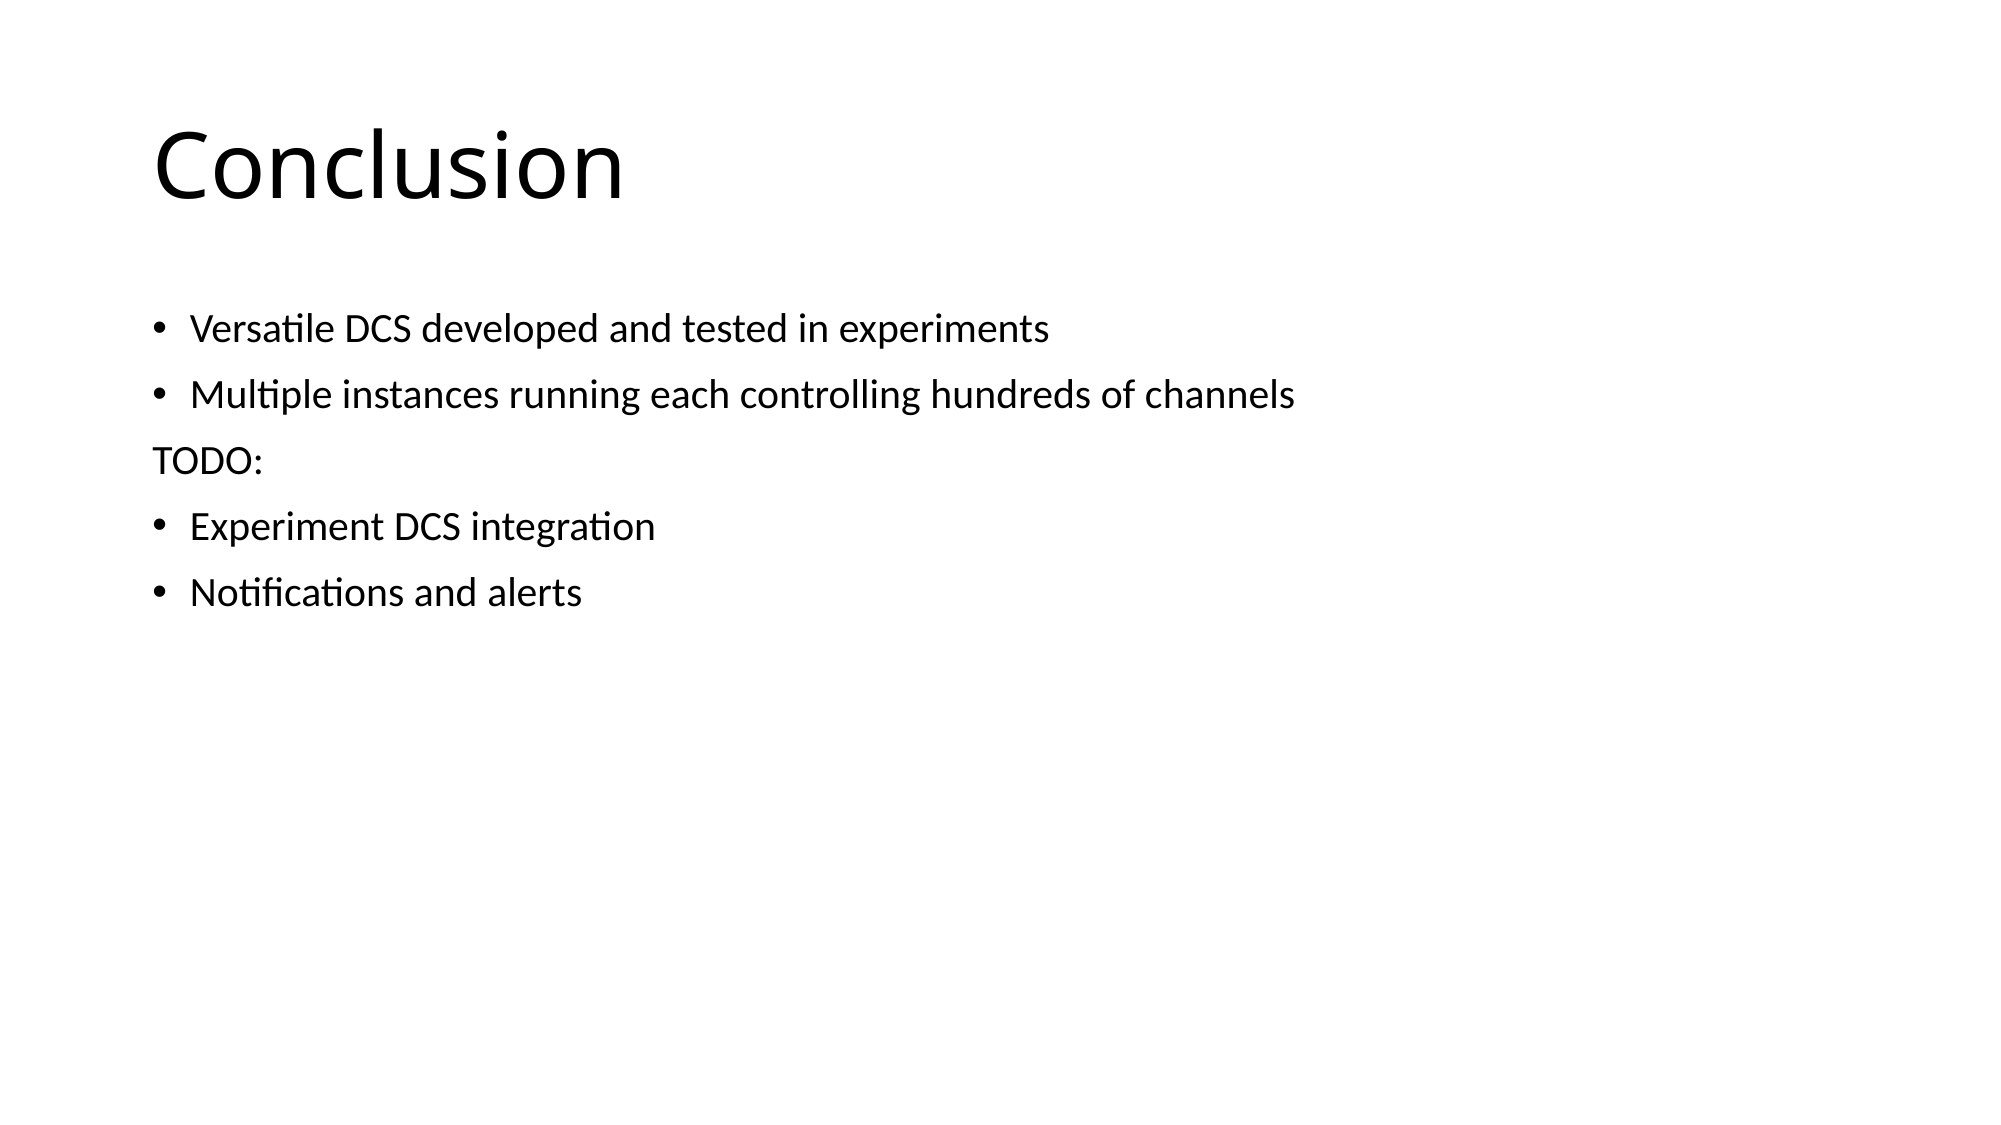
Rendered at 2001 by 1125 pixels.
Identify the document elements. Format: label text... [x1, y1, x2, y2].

list Versatile DCS developed and tested in experiments Multiple instances running each controlling hundreds of channels TODO: Experiment DCS integration Notifications and alerts [137, 299, 1863, 1014]
title Conclusion [137, 59, 1863, 278]
